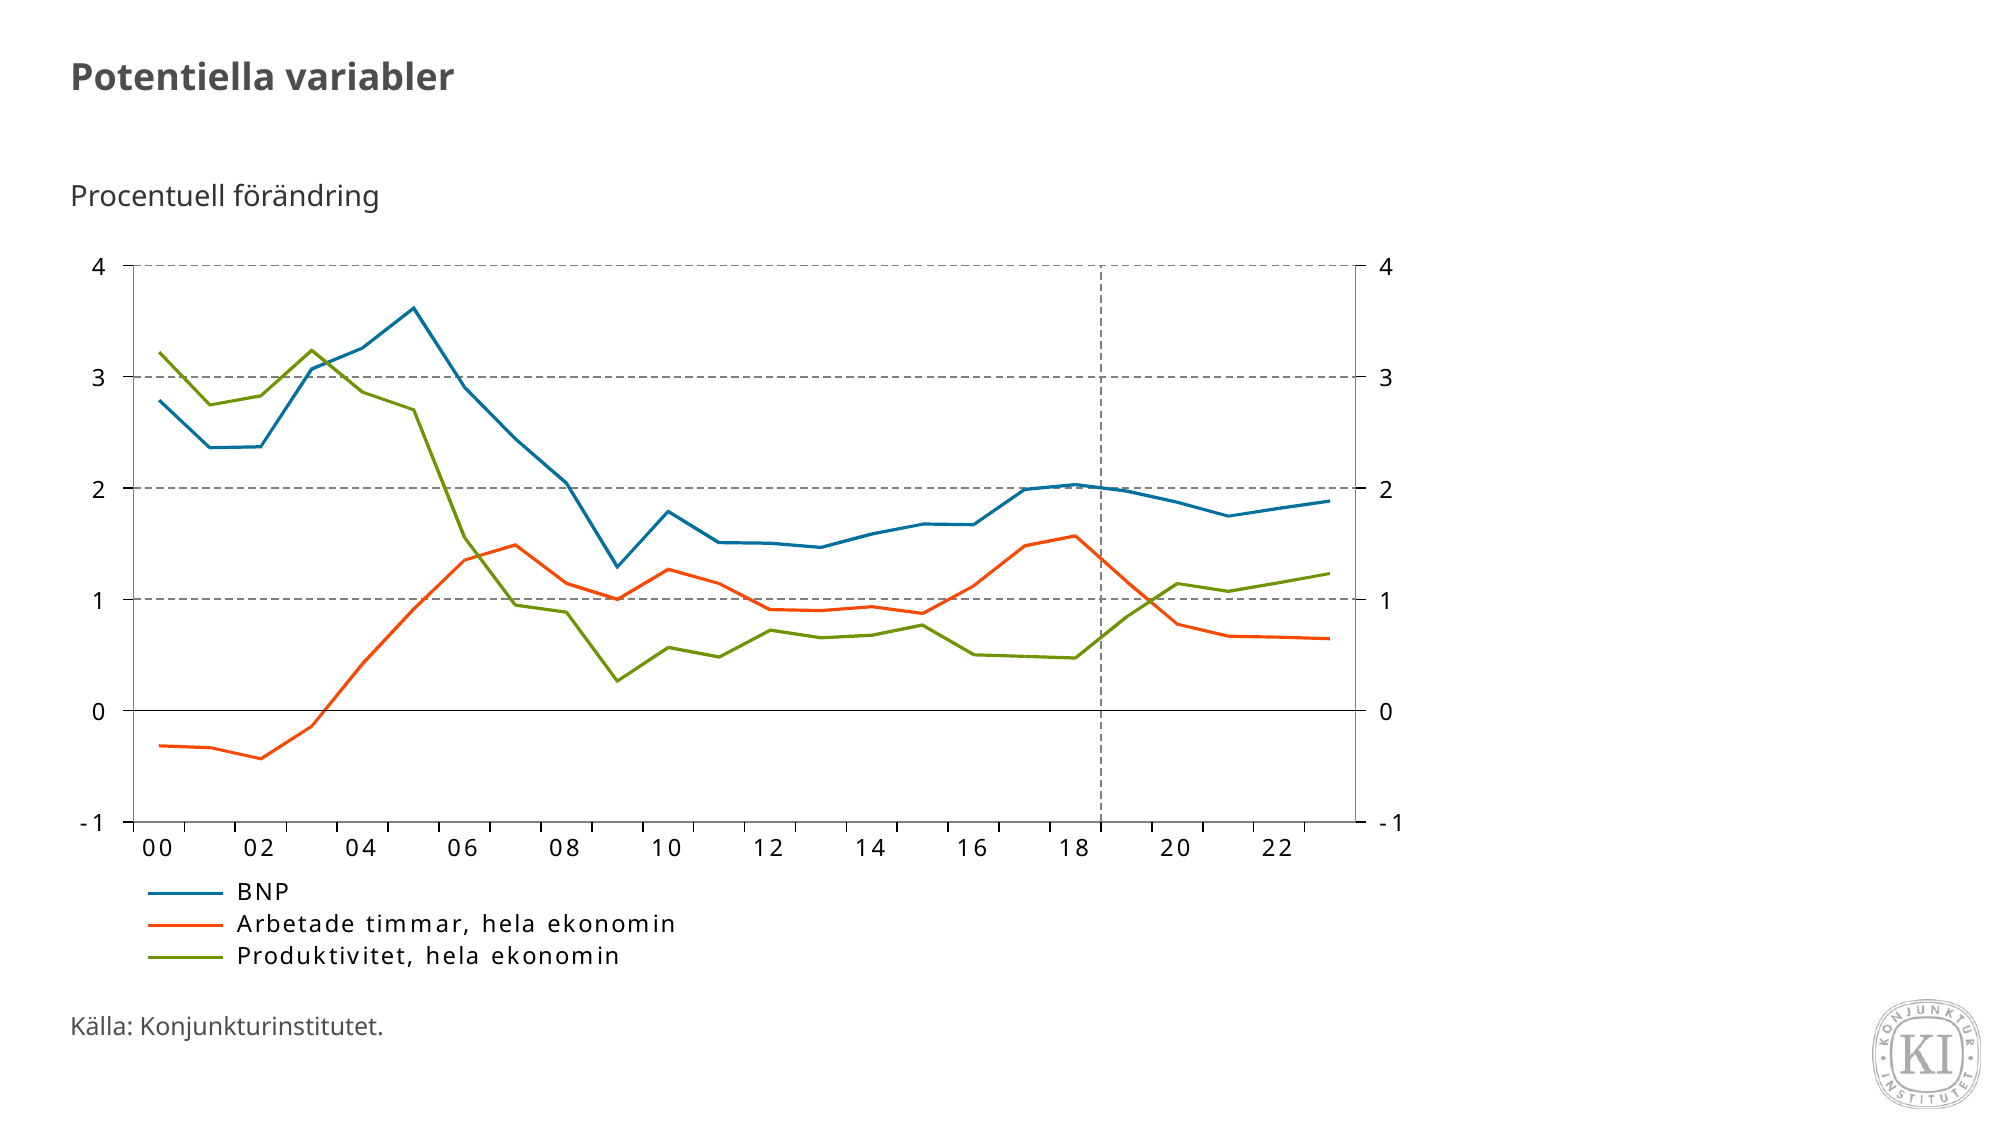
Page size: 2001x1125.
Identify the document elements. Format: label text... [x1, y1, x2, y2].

picture [1872, 999, 1981, 1109]
title Potentiella variabler [55, 45, 1476, 128]
subtitle Källa: Konjunkturinstitutet. [55, 1003, 1476, 1106]
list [30, 228, 1453, 998]
list Procentuell förändring [55, 137, 1476, 220]
